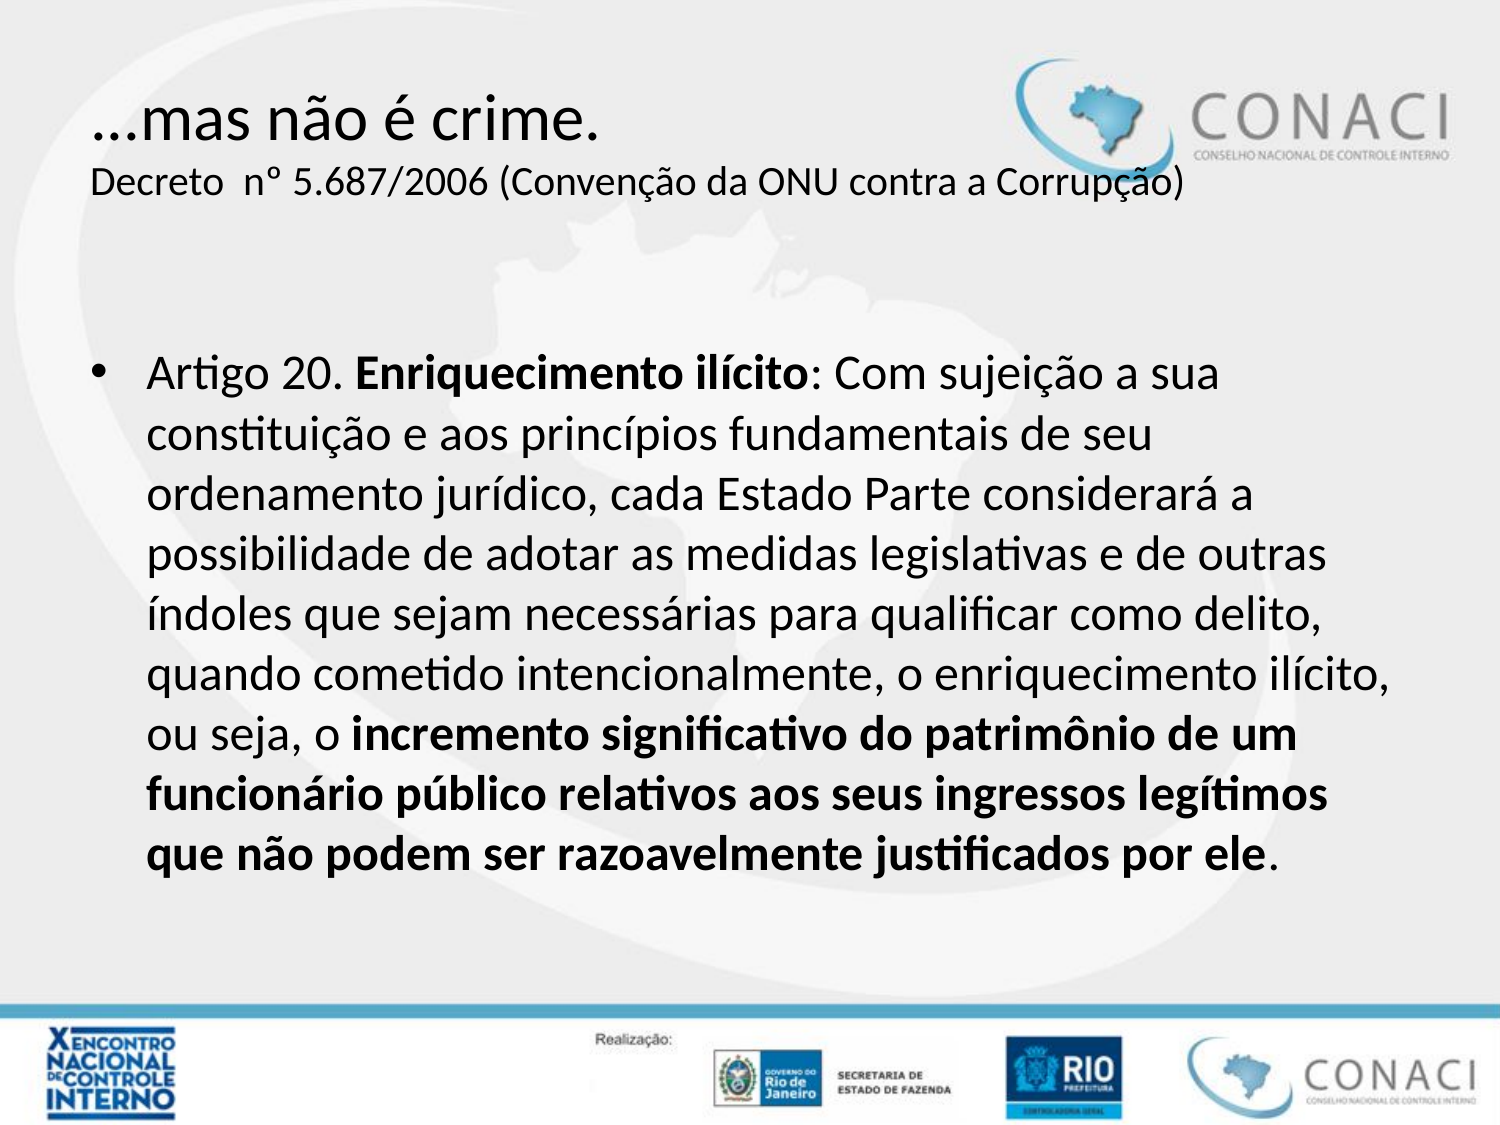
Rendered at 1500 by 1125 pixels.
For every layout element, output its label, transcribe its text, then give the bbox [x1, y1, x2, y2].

picture [0, 0, 1500, 1125]
title ...mas não é crime. Decreto nº 5.687/2006 (Convenção da ONU contra a Corrupção) [74, 44, 1426, 233]
list Artigo 20. Enriquecimento ilícito: Com sujeição a sua constituição e aos princípios fundamentais de seu ordenamento jurídico, cada Estado Parte considerará a possibilidade de adotar as medidas legislativas e de outras índoles que sejam necessárias para qualificar como delito, quando cometido intencionalmente, o enriquecimento ilícito, ou seja, o incremento significativo do patrimônio de um funcionário público relativos aos seus ingressos legítimos que não podem ser razoavelmente justificados por ele. [74, 262, 1426, 1006]
